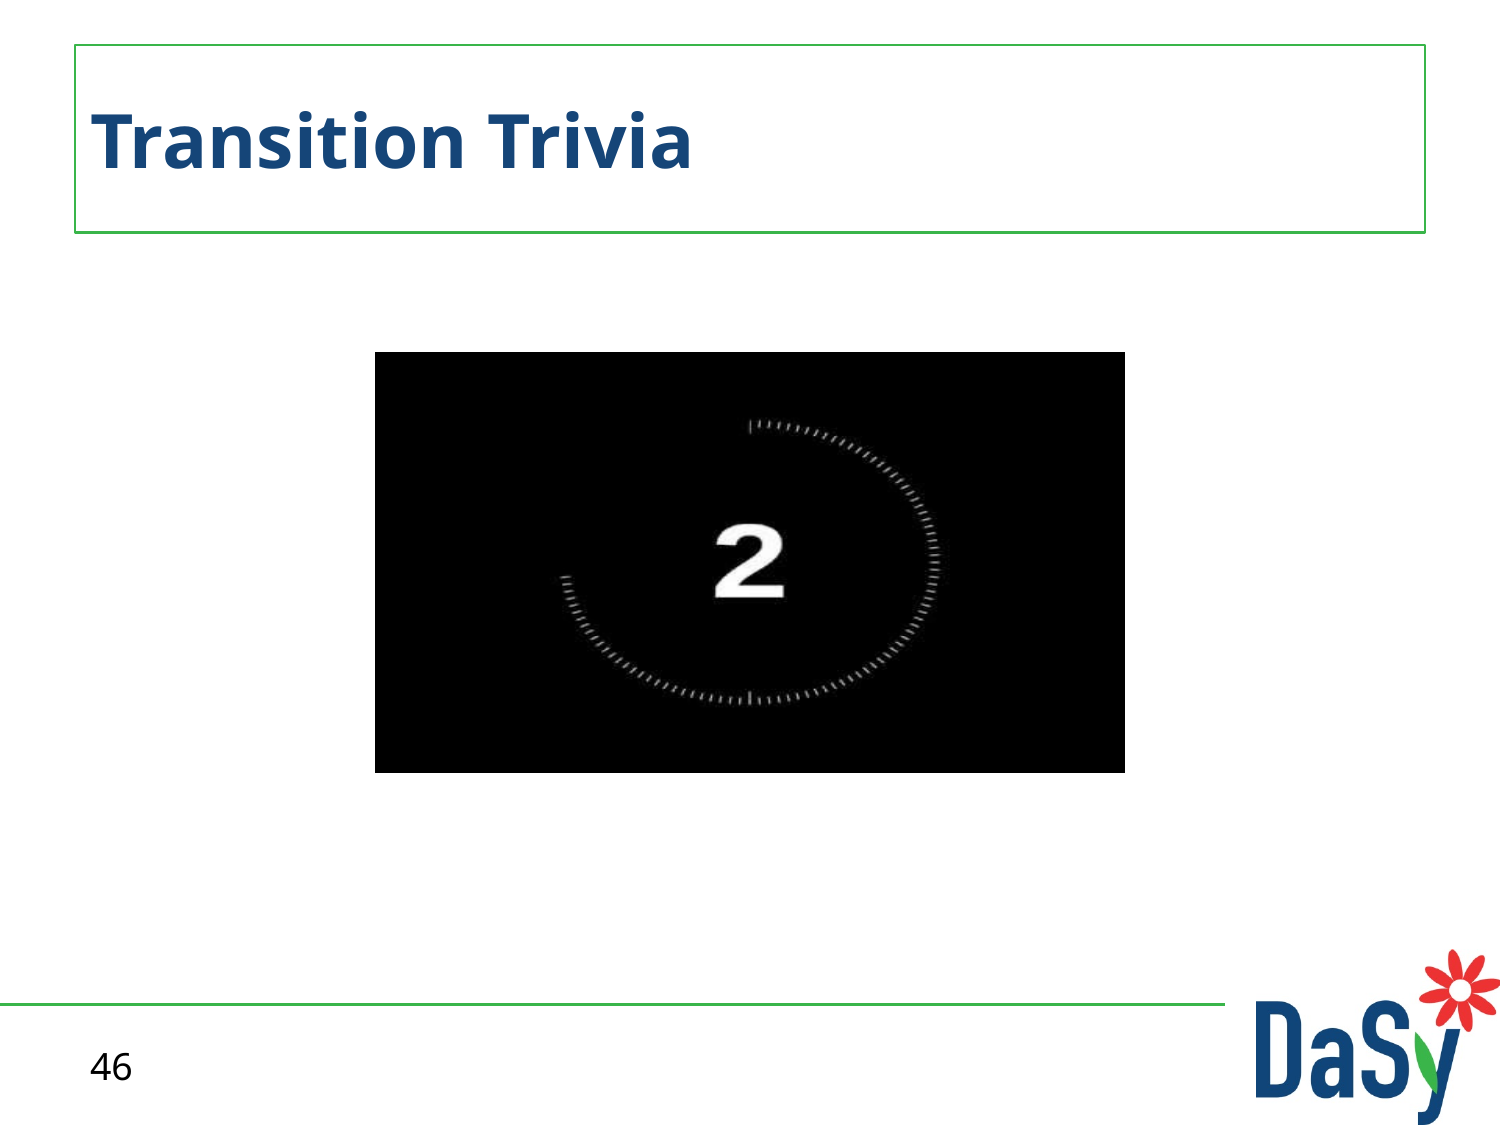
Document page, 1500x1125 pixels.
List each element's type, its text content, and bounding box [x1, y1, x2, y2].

picture [1256, 949, 1500, 1125]
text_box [374, 351, 1126, 774]
slide_number 46 [75, 1038, 425, 1098]
title Transition Trivia [74, 44, 1426, 234]
